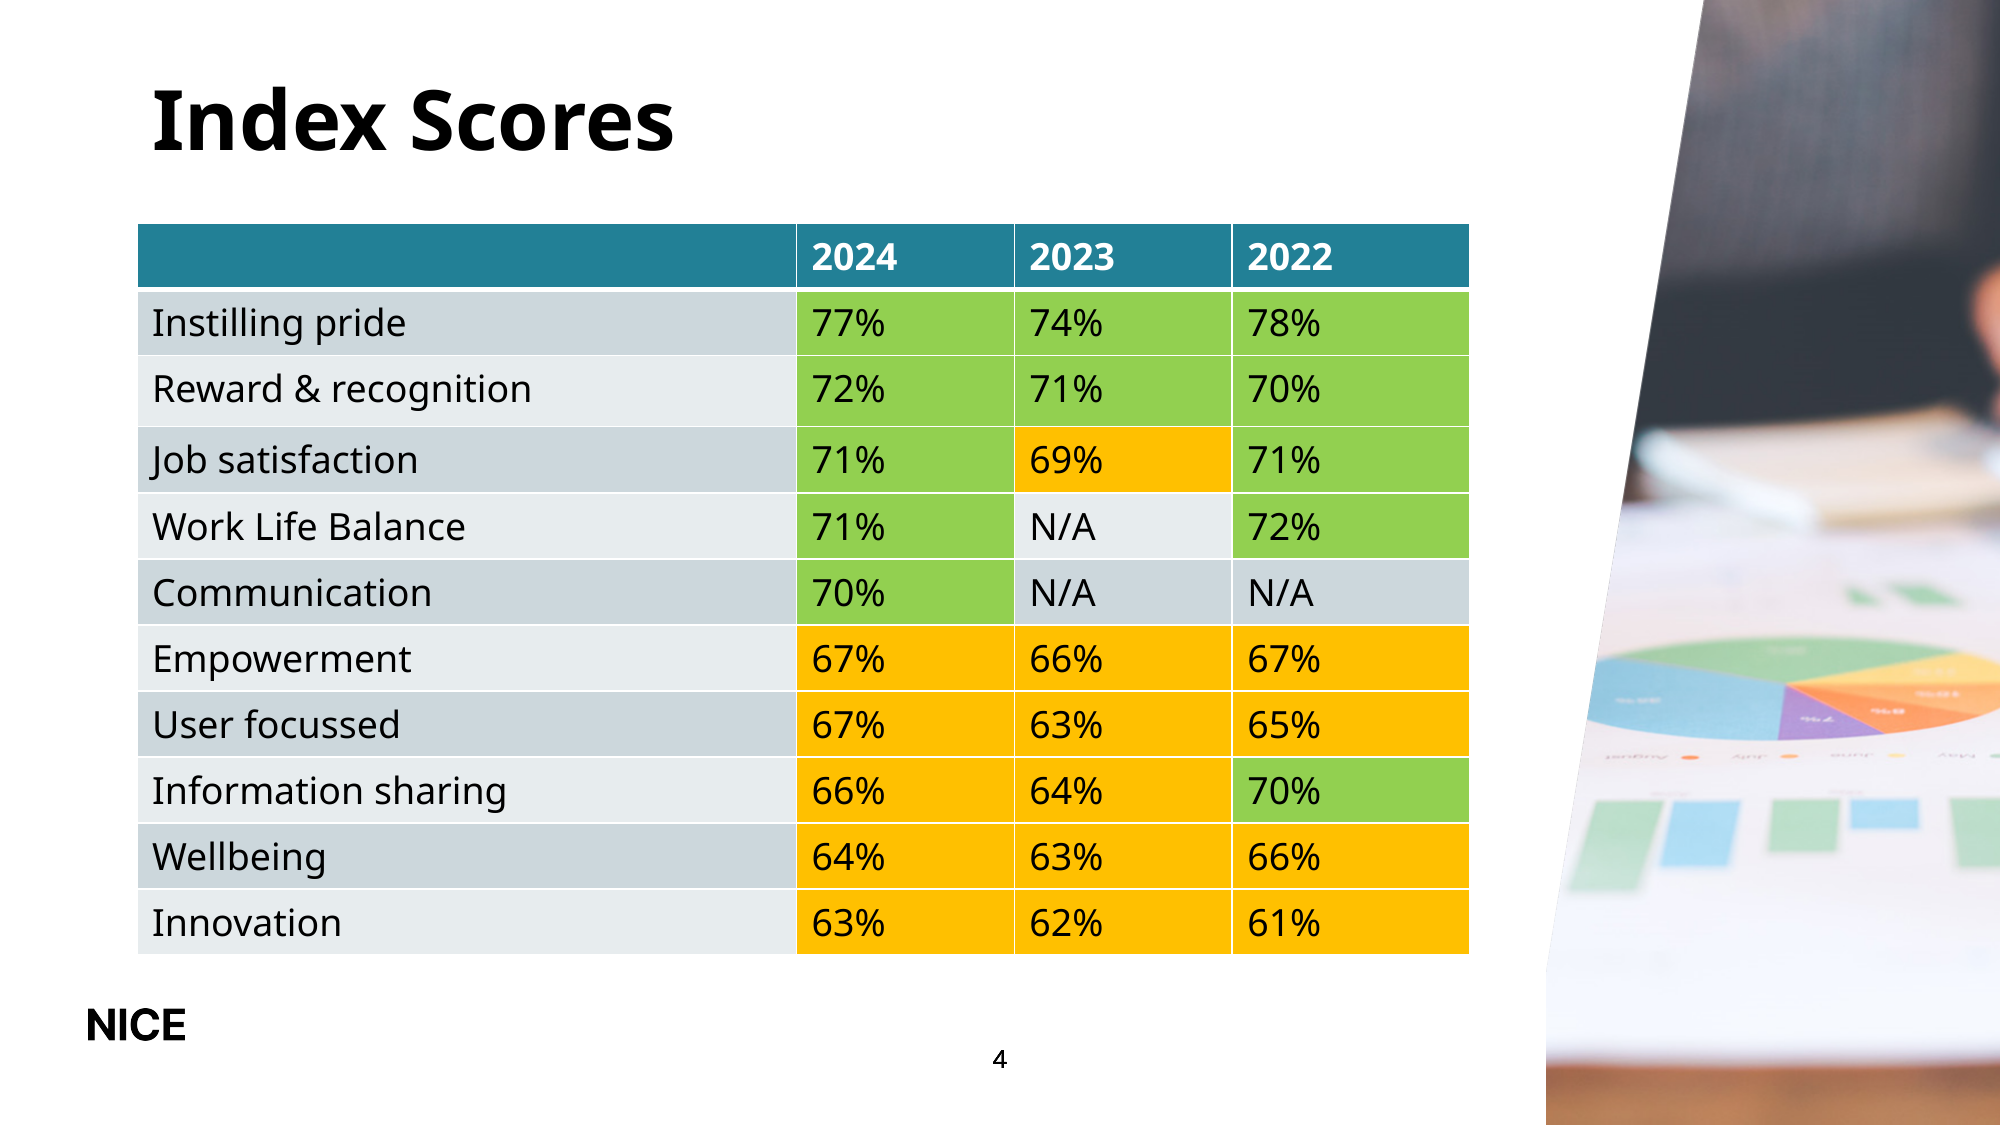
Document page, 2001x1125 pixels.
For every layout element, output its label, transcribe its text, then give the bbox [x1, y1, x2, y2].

table_cell 67% [1233, 626, 1469, 690]
table_cell 64% [797, 824, 1014, 888]
table_cell 71% [797, 494, 1014, 558]
table_cell 65% [1233, 692, 1469, 756]
table_header 2023 [1015, 224, 1231, 287]
table_cell 71% [797, 427, 1014, 492]
table_cell 67% [797, 626, 1014, 690]
table_cell Instilling pride [138, 292, 796, 355]
table_cell 78% [1233, 292, 1469, 355]
table_cell N/A [1015, 494, 1231, 558]
table_cell 63% [797, 890, 1014, 954]
table_cell Wellbeing [138, 824, 796, 888]
table_cell 66% [1233, 824, 1469, 888]
table_cell 64% [1015, 758, 1231, 822]
table_cell 70% [1233, 356, 1469, 426]
table_cell 71% [1233, 427, 1469, 492]
table_cell 77% [797, 292, 1014, 355]
table_cell Empowerment [138, 626, 796, 690]
table_cell 72% [1233, 494, 1469, 558]
table_cell User focussed [138, 692, 796, 756]
picture [88, 1008, 185, 1041]
table_cell 71% [1015, 356, 1231, 426]
table_cell N/A [1015, 560, 1231, 624]
table_cell 70% [797, 560, 1014, 624]
table_cell N/A [1233, 560, 1469, 624]
table_header 2022 [1233, 224, 1469, 287]
table_header [138, 224, 796, 287]
table_cell 63% [1015, 824, 1231, 888]
table_cell 63% [1015, 692, 1231, 756]
table_cell 66% [1015, 626, 1231, 690]
picture [1546, 0, 2000, 1125]
table_cell 70% [1233, 758, 1469, 822]
table_cell Work Life Balance [138, 494, 796, 558]
table_cell 66% [797, 758, 1014, 822]
table_cell 69% [1015, 427, 1231, 492]
table_cell Innovation [138, 890, 796, 954]
table_cell 74% [1015, 292, 1231, 355]
table_cell Job satisfaction [138, 427, 796, 492]
table_cell 62% [1015, 890, 1231, 954]
table_cell 61% [1233, 890, 1469, 954]
table_header 2024 [797, 224, 1014, 287]
title Index Scores [137, 70, 1546, 281]
table_cell 67% [797, 692, 1014, 756]
table_cell Communication [138, 560, 796, 624]
table_cell Reward & recognition [138, 356, 796, 426]
table_cell 72% [797, 356, 1014, 426]
table_cell Information sharing [138, 758, 796, 822]
